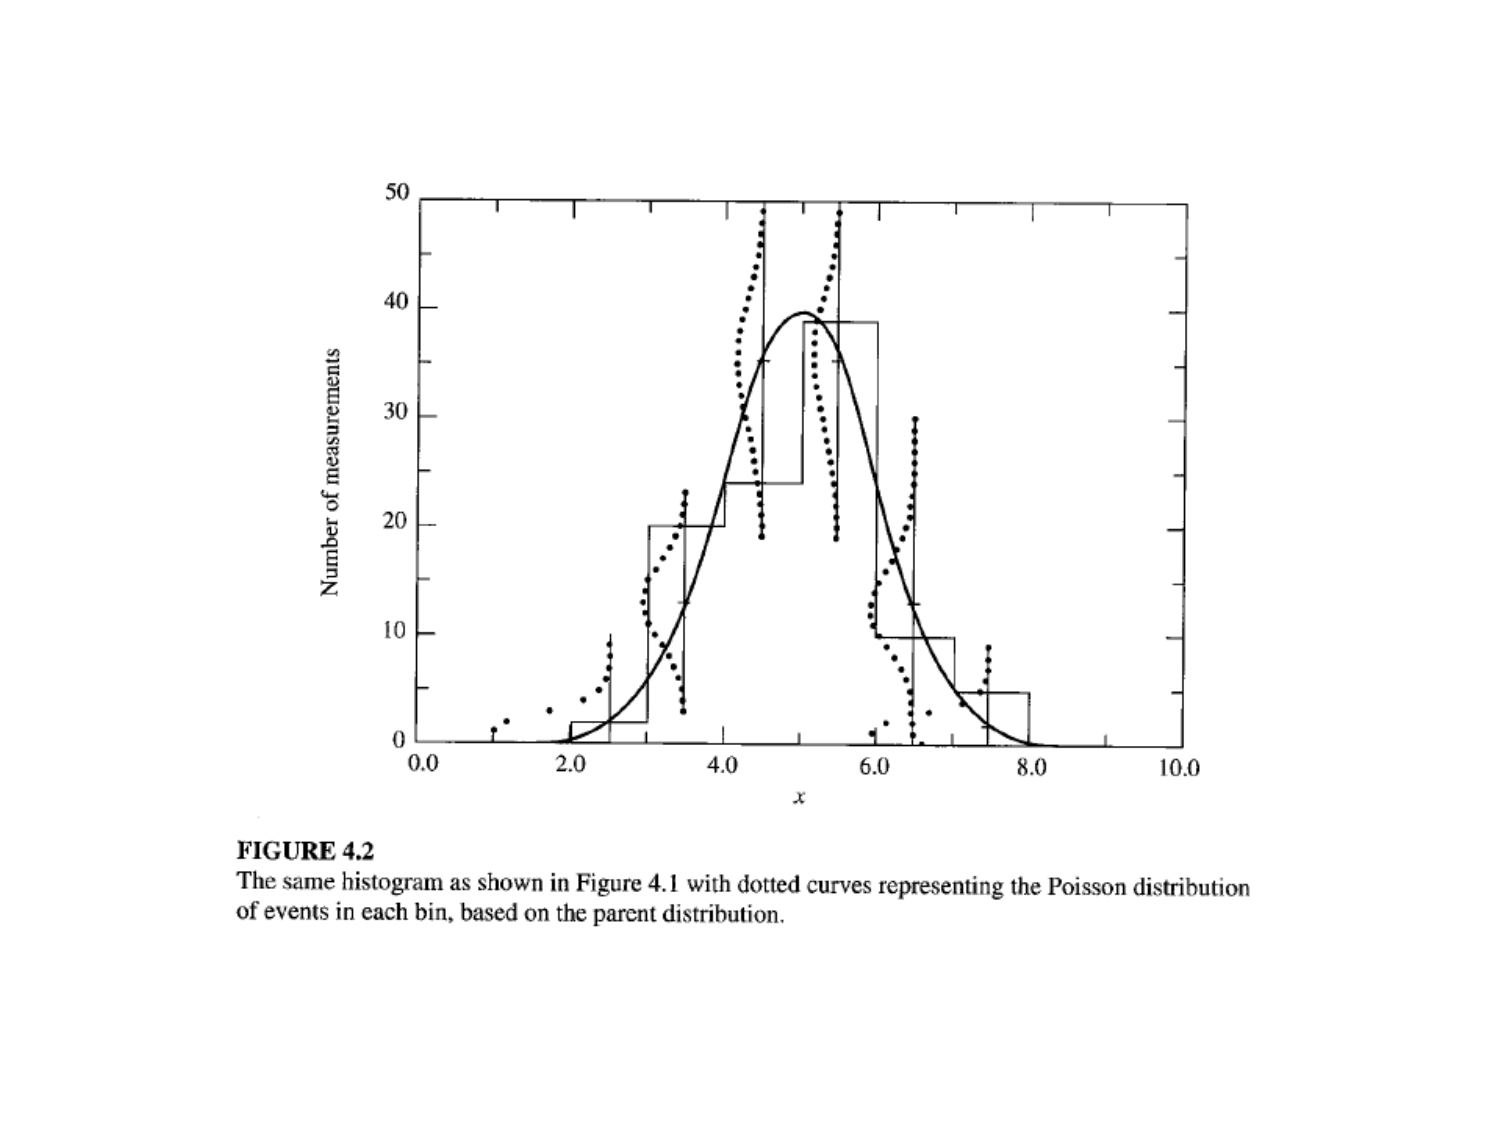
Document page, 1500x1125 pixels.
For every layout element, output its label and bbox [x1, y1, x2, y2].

picture [219, 171, 1281, 954]
